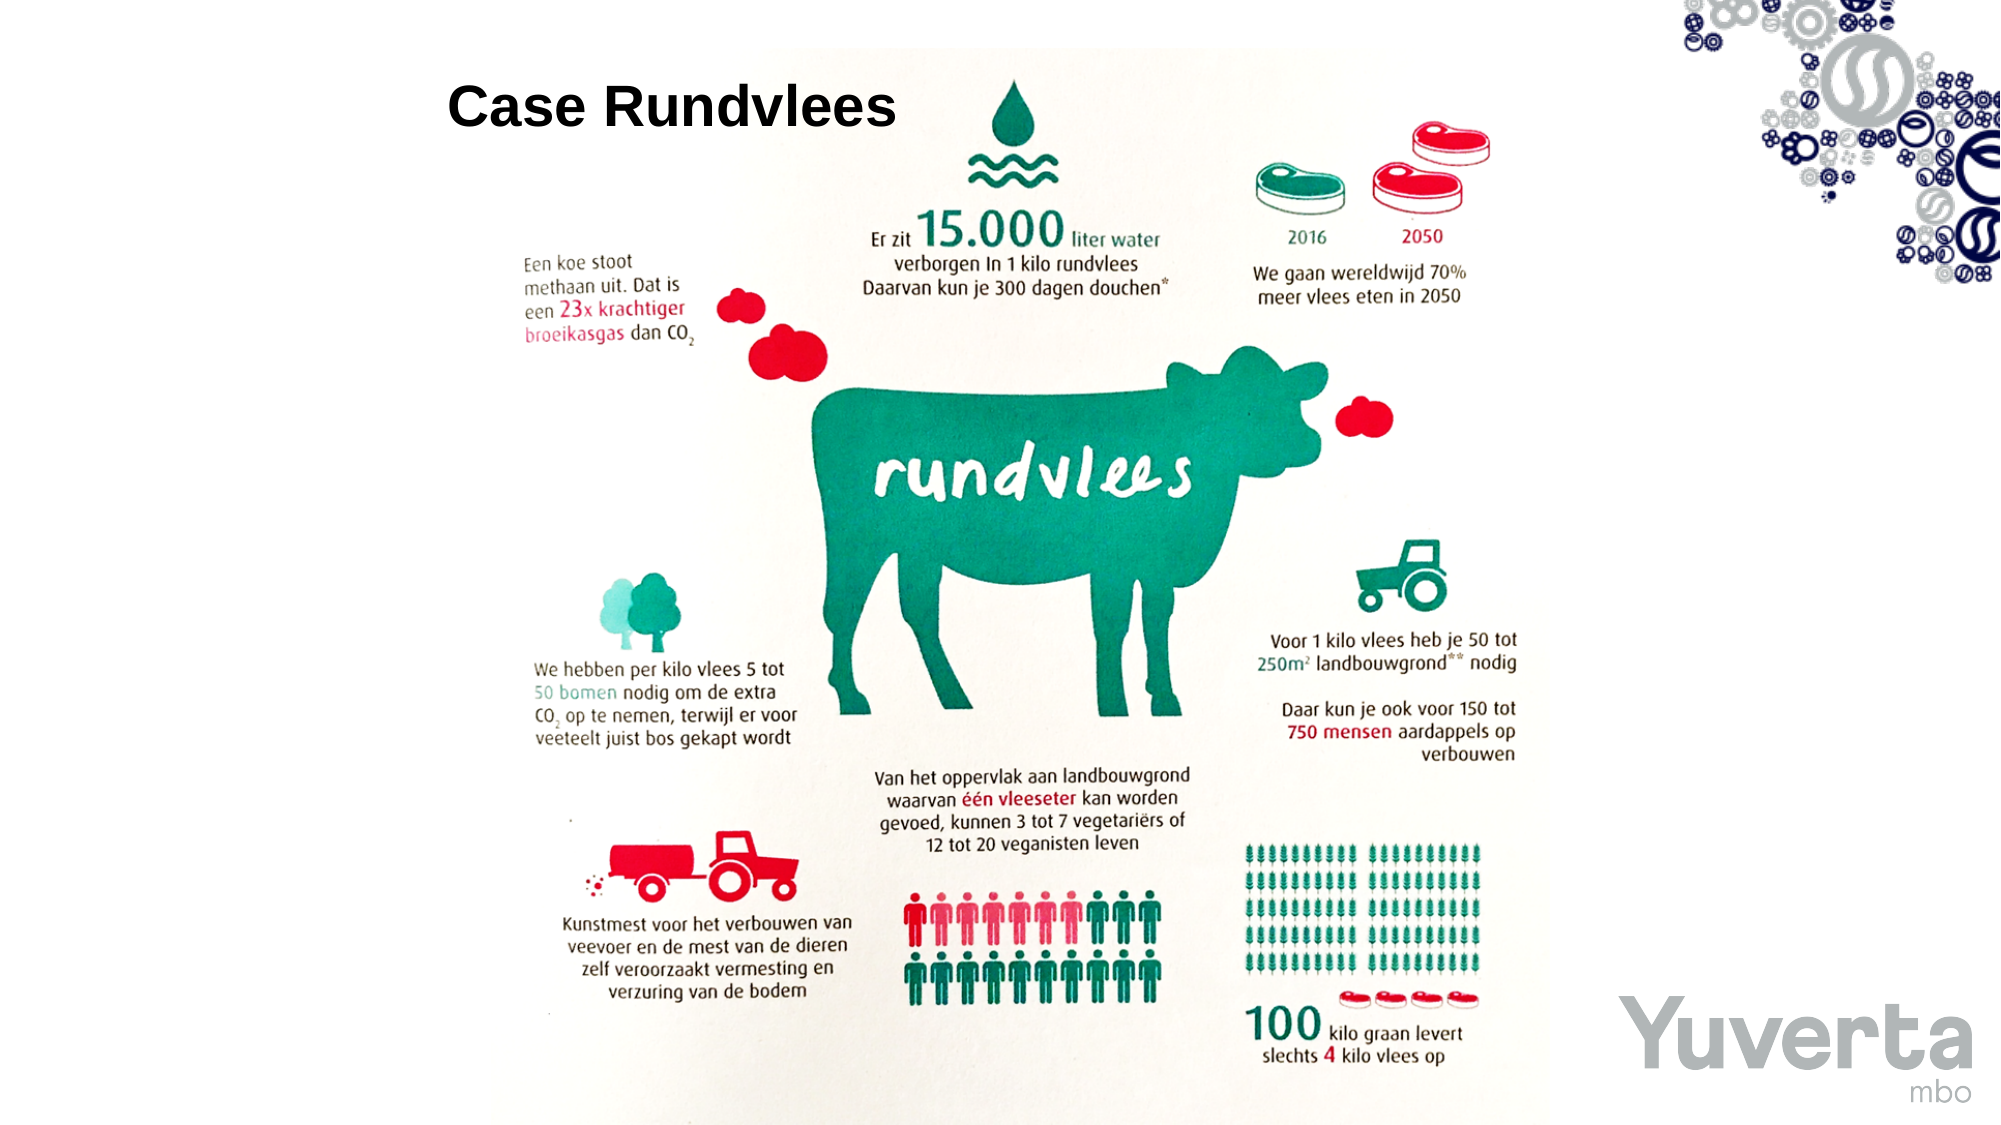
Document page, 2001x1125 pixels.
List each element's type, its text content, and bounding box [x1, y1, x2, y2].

title Case Rundvlees [1550, 54, 1887, 161]
title Case Rundvlees [432, 54, 491, 161]
picture [0, 0, 2000, 1125]
